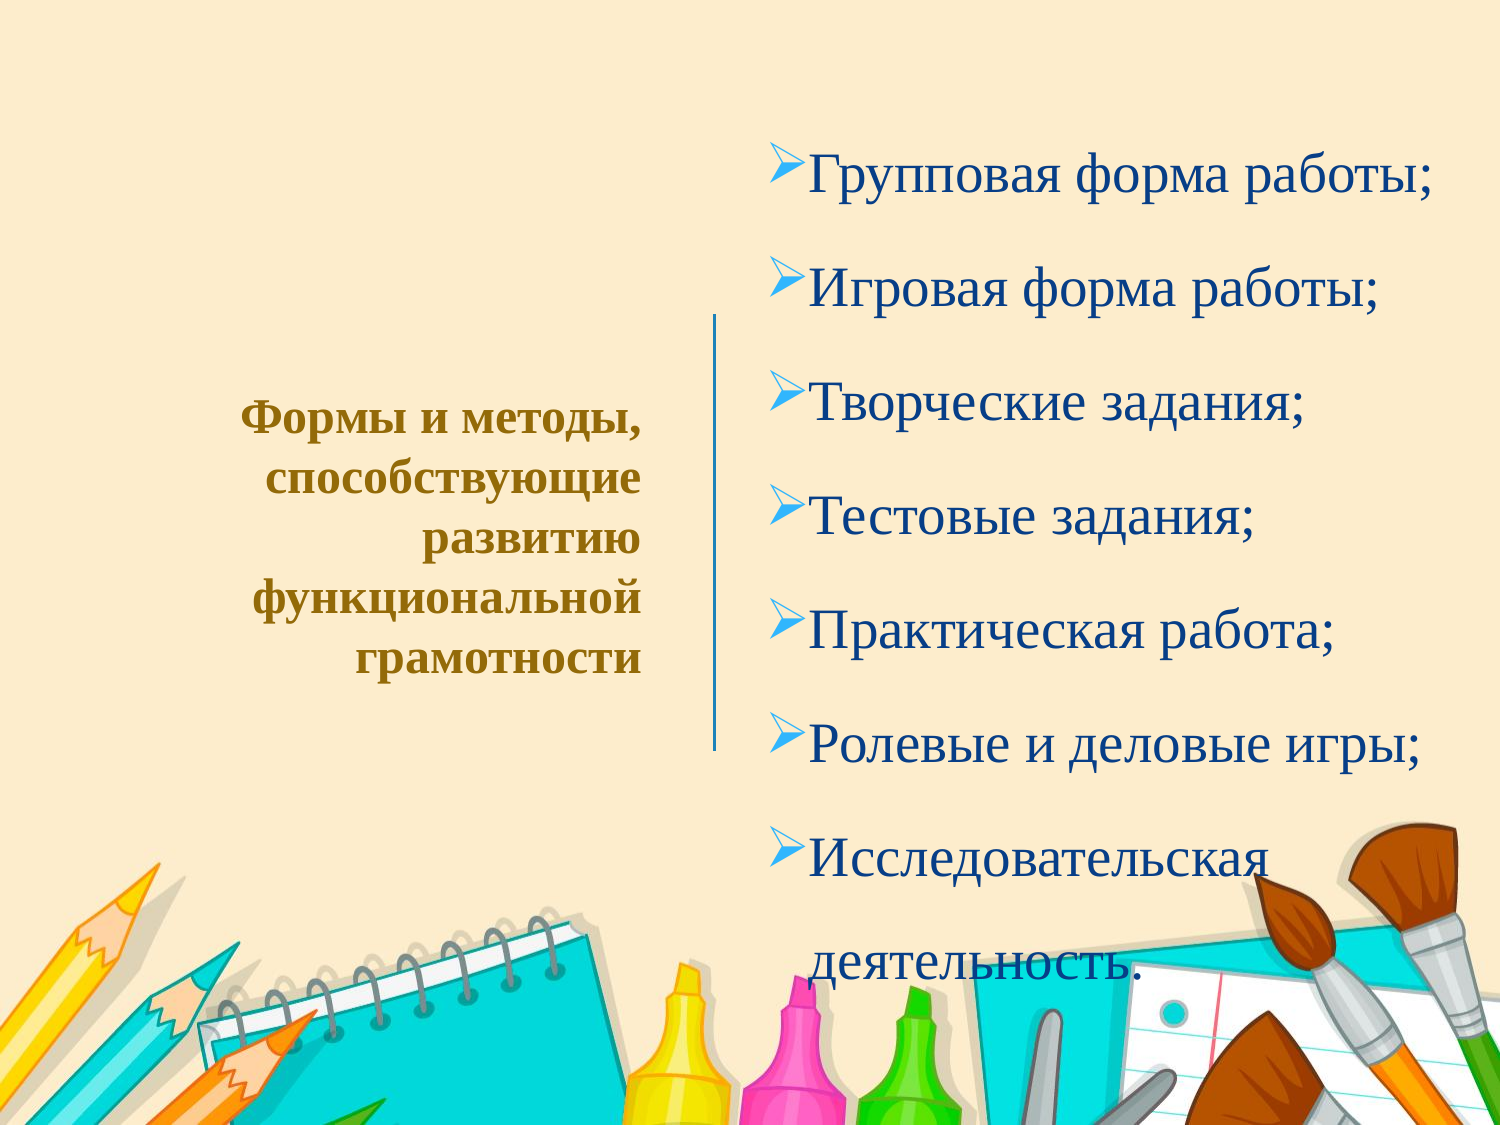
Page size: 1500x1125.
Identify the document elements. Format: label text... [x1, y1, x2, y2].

picture [0, 0, 1500, 1125]
title Формы и методы, способствующие развитию функциональной грамотности [41, 184, 658, 884]
list Групповая форма работы; Игровая форма работы; Творческие задания; Тестовые задания; Практическая работа; Ролевые и деловые игры; Исследовательская деятельность. [750, 93, 1470, 1067]
